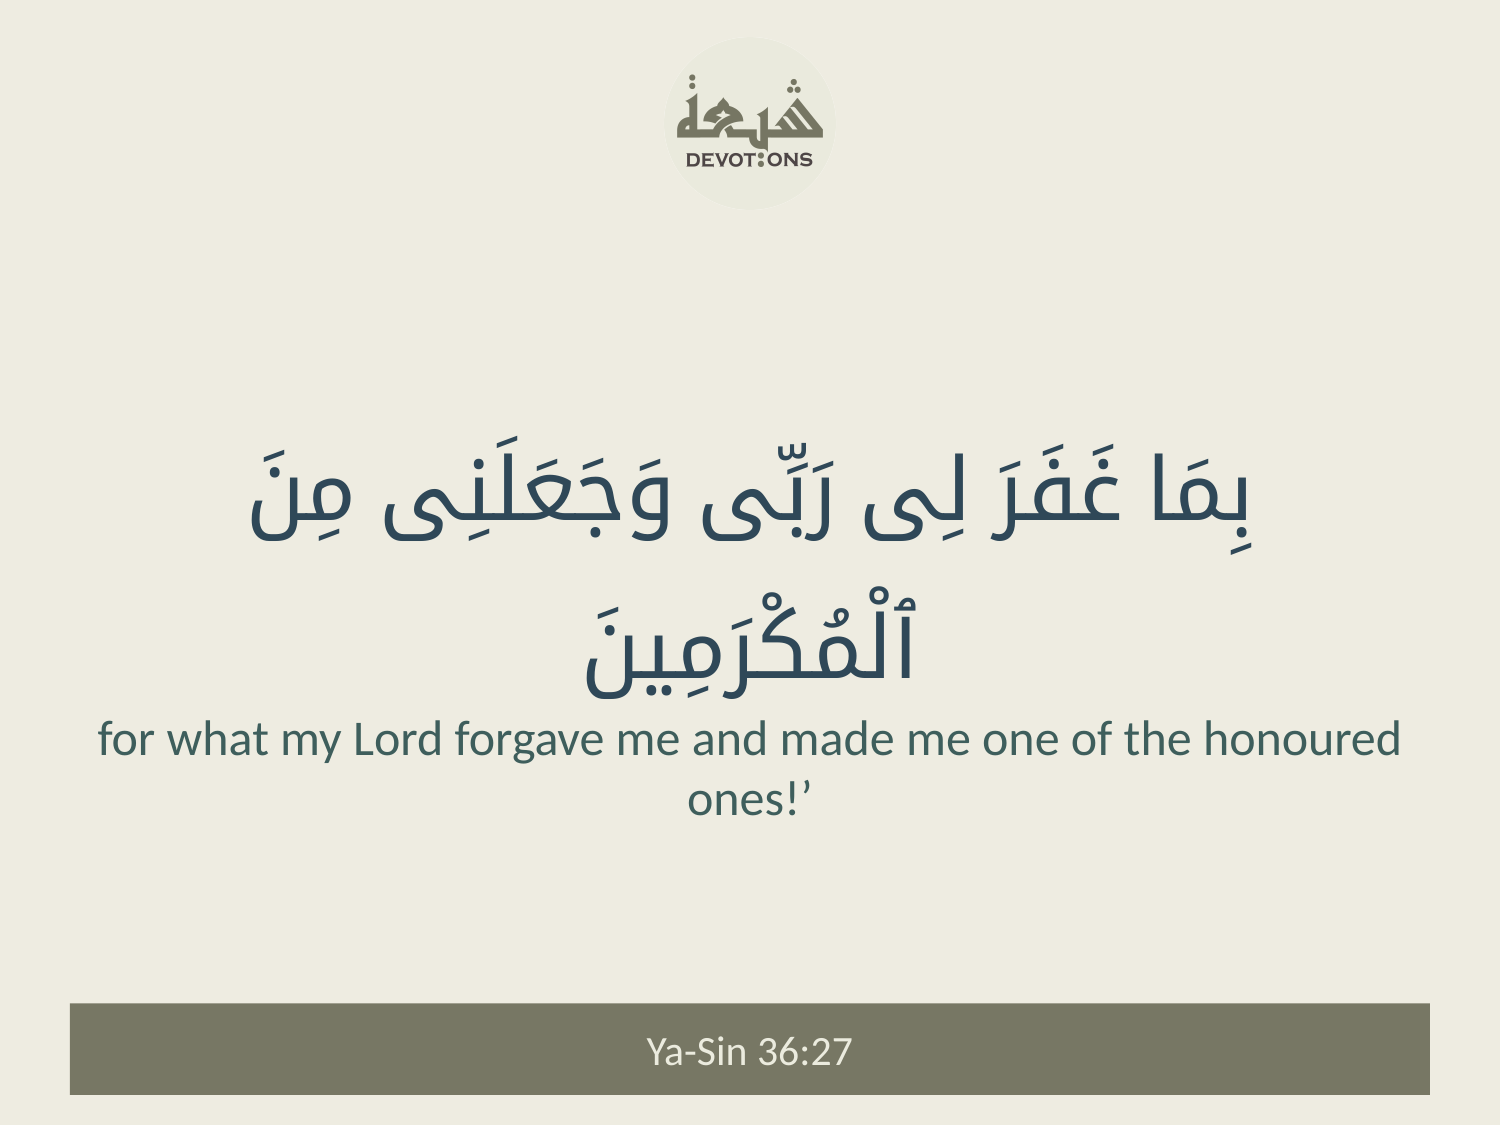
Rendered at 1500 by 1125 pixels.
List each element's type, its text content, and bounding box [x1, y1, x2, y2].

list بِمَا غَفَرَ لِى رَبِّى وَجَعَلَنِى مِنَ ٱلْمُكْرَمِينَ for what my Lord forgave me and made me one of the honoured ones!’ [69, 203, 1430, 1003]
picture [656, 29, 844, 203]
list Ya-Sin 36:27 [69, 1003, 1430, 1095]
